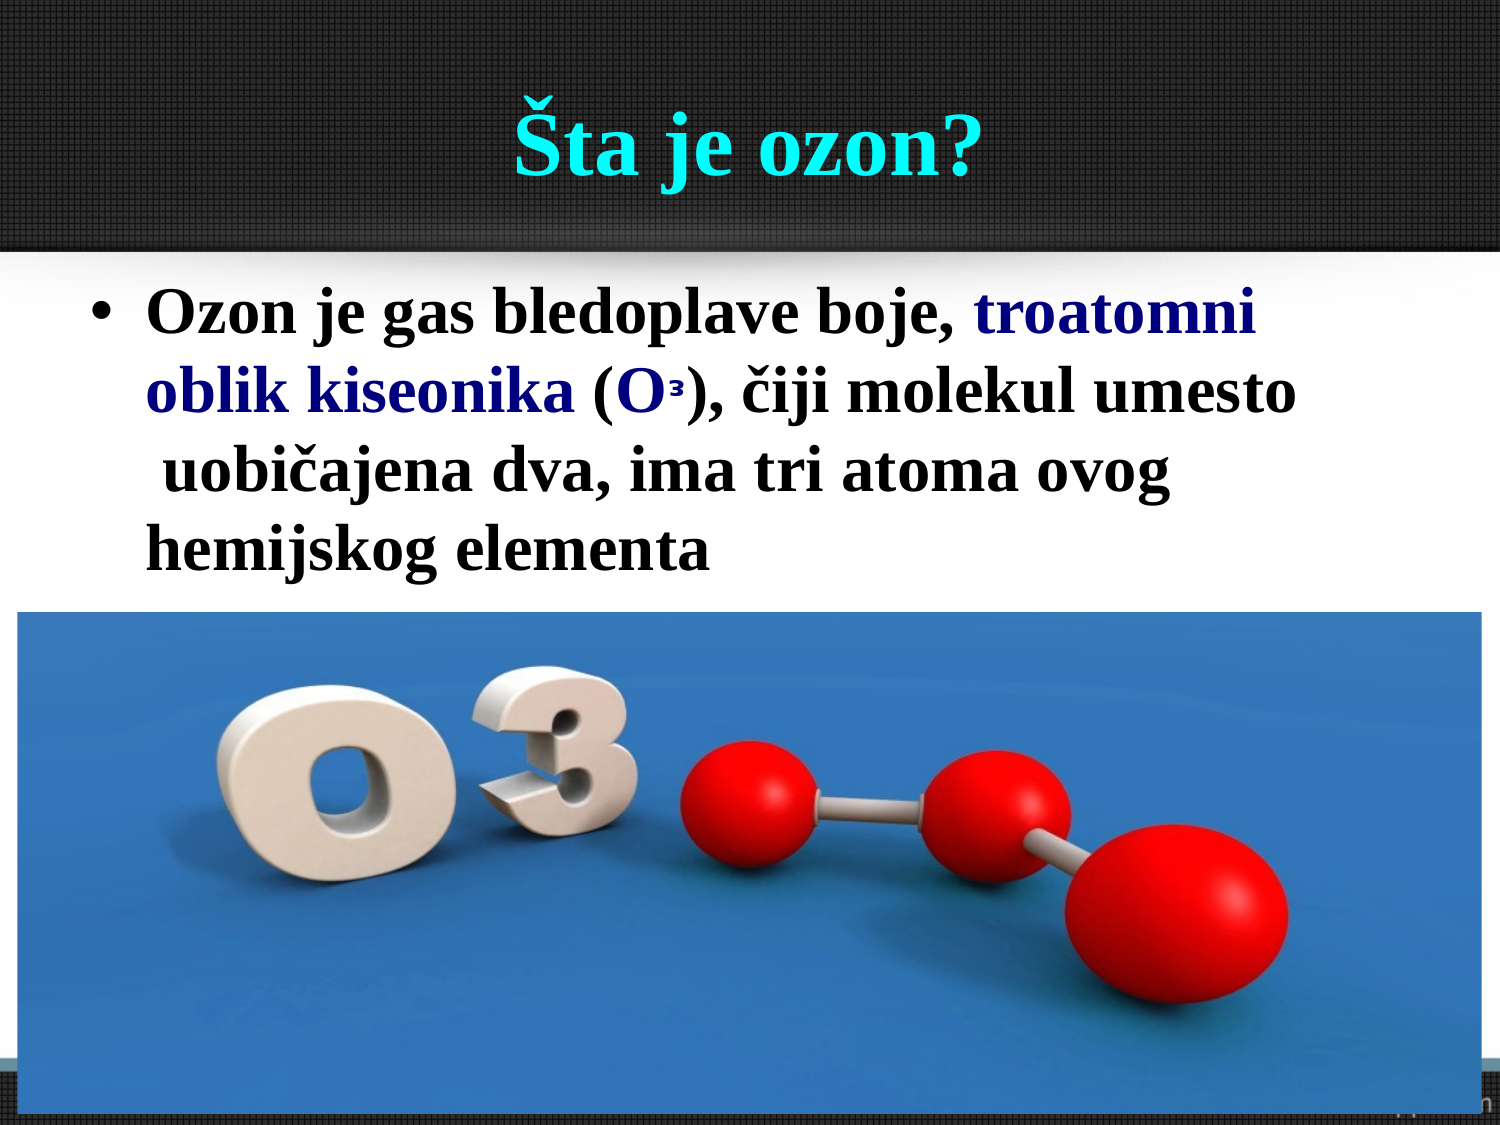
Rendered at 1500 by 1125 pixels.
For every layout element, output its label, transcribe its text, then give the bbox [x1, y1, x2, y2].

picture [0, 0, 1500, 1125]
text_box Ozon je gas bledoplave boje, troatomni oblik kiseonika (Oᵌ), čiji molekul umesto uobičajena dva, ima tri atoma ovog hemijskog elementa [87, 268, 1310, 587]
title Šta je ozon? [510, 81, 989, 268]
text_box [17, 612, 1482, 1114]
